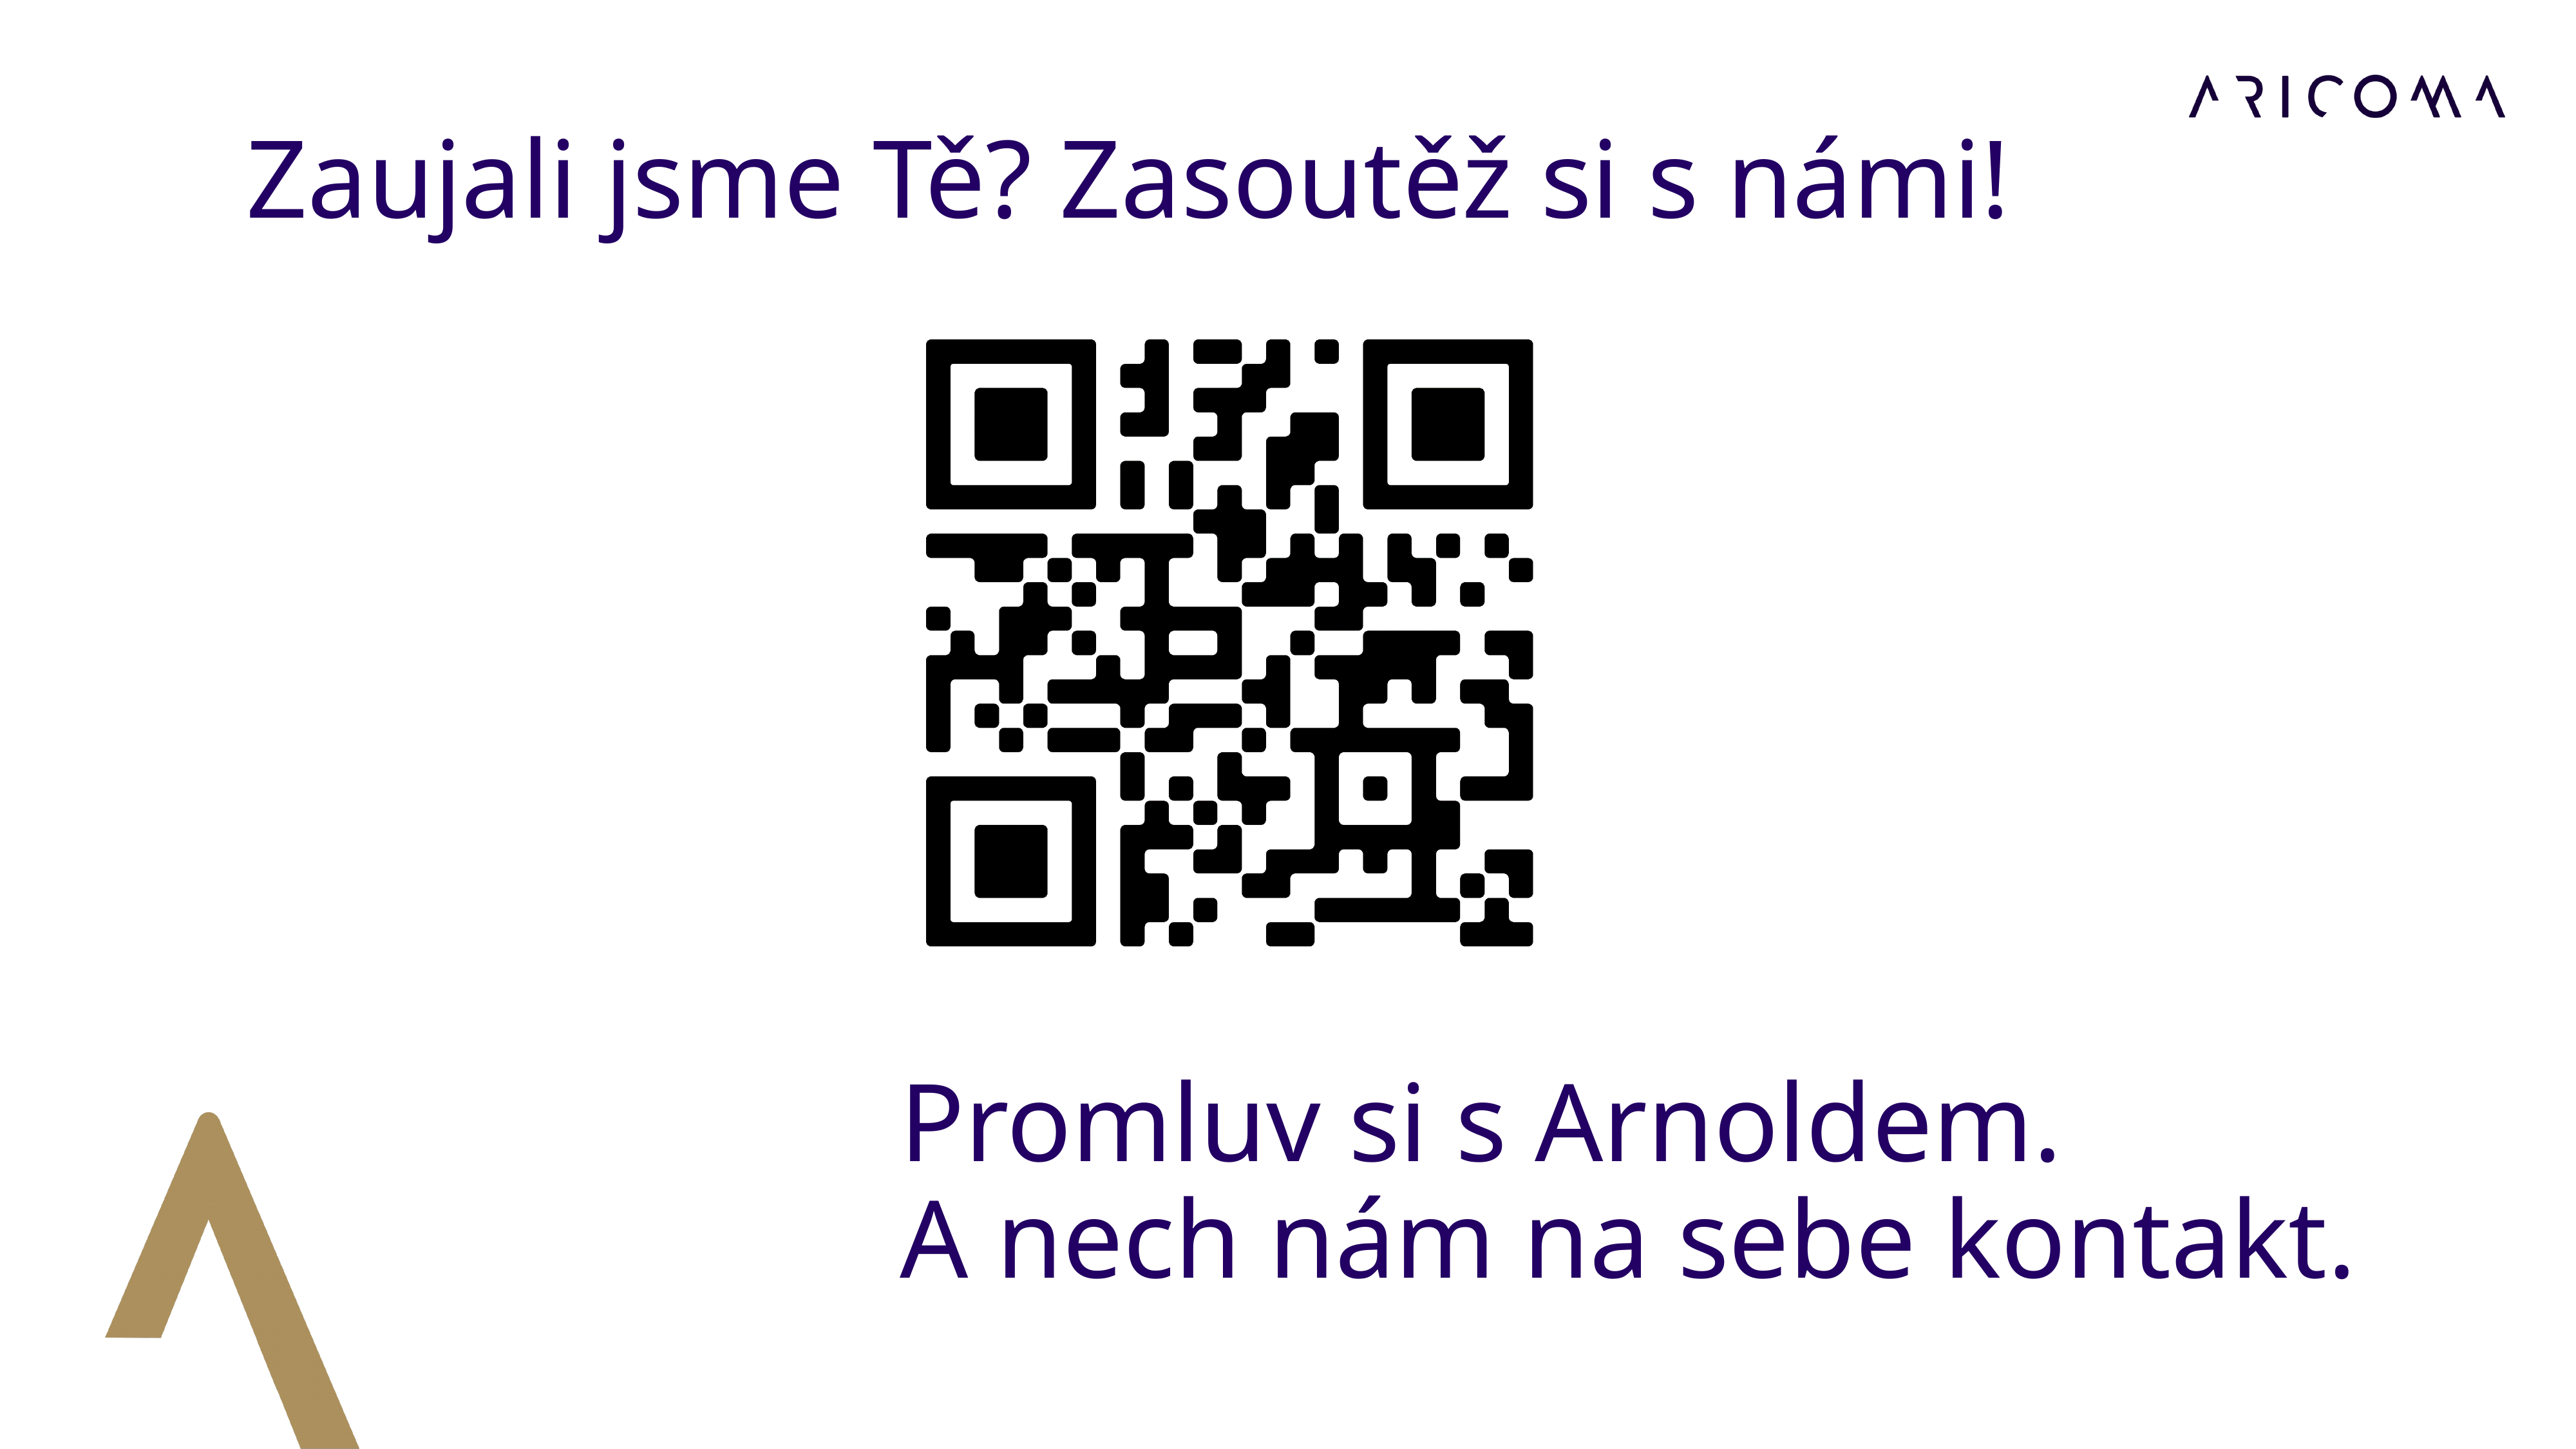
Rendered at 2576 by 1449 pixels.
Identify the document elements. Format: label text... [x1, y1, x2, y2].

picture [105, 1112, 359, 1449]
picture [2189, 75, 2515, 118]
picture [850, 263, 1609, 1023]
title Zaujali jsme Tě? Zasoutěž si s námi! [236, 43, 2459, 323]
text_box Promluv si s Arnoldem. A nech nám na sebe kontakt. [890, 1045, 2576, 1325]
